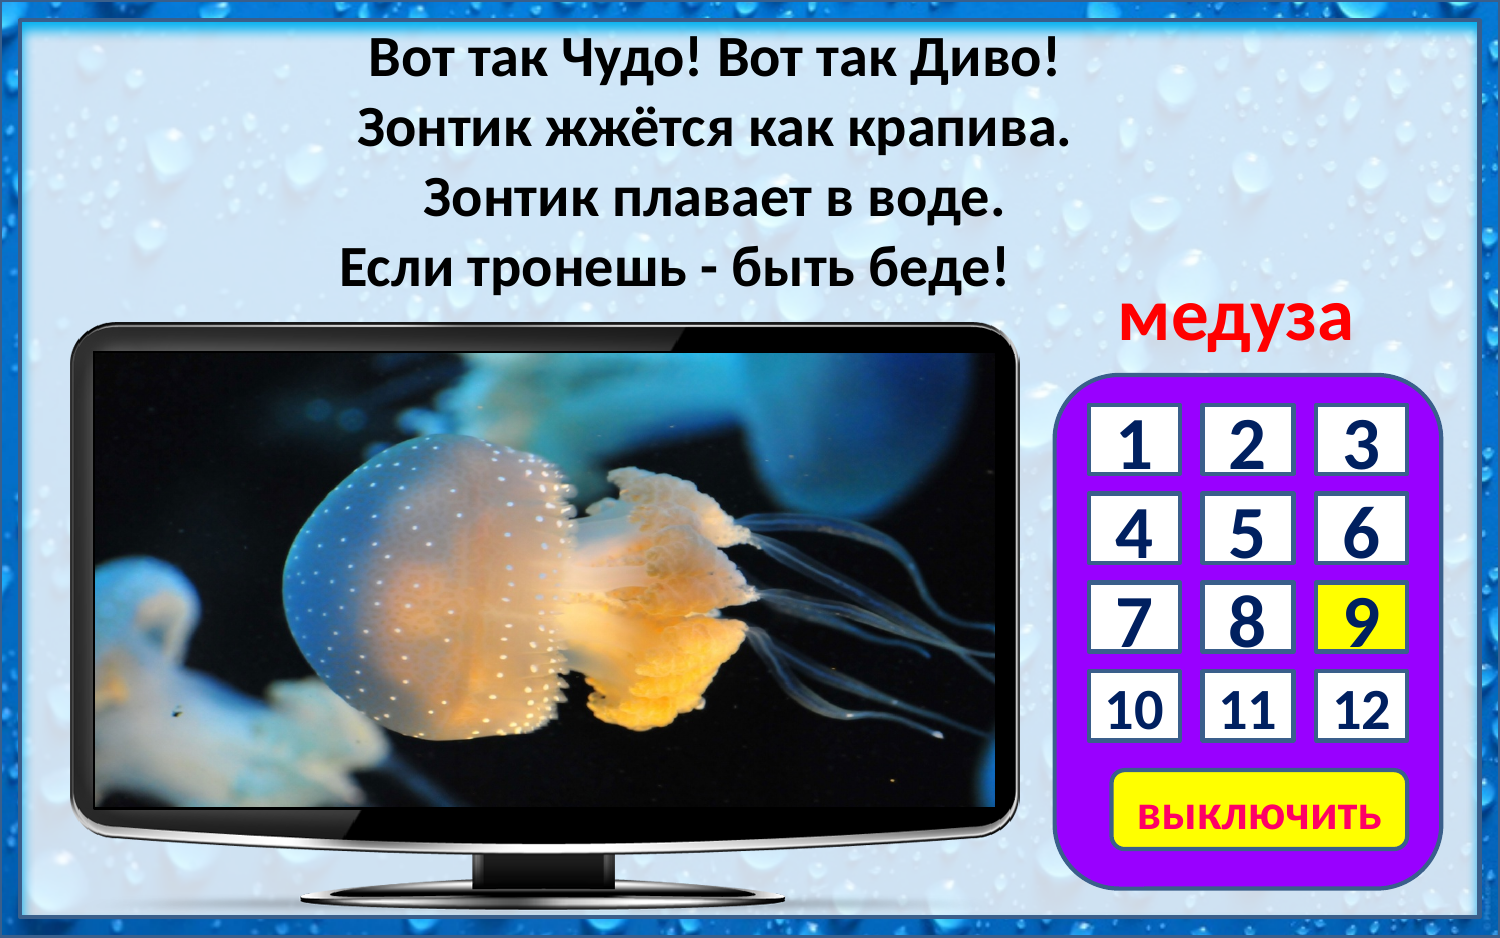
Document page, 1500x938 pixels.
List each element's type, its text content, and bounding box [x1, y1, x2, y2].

text_box медуза [1102, 257, 1370, 363]
text_box Вот так Чудо! Вот так Диво! Зонтик жжётся как крапива. Зонтик плавает в воде. Если тронешь - быть беде! [45, 150, 1385, 307]
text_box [1054, 374, 1442, 889]
text_box [0, 0, 1500, 938]
picture [70, 321, 1020, 919]
